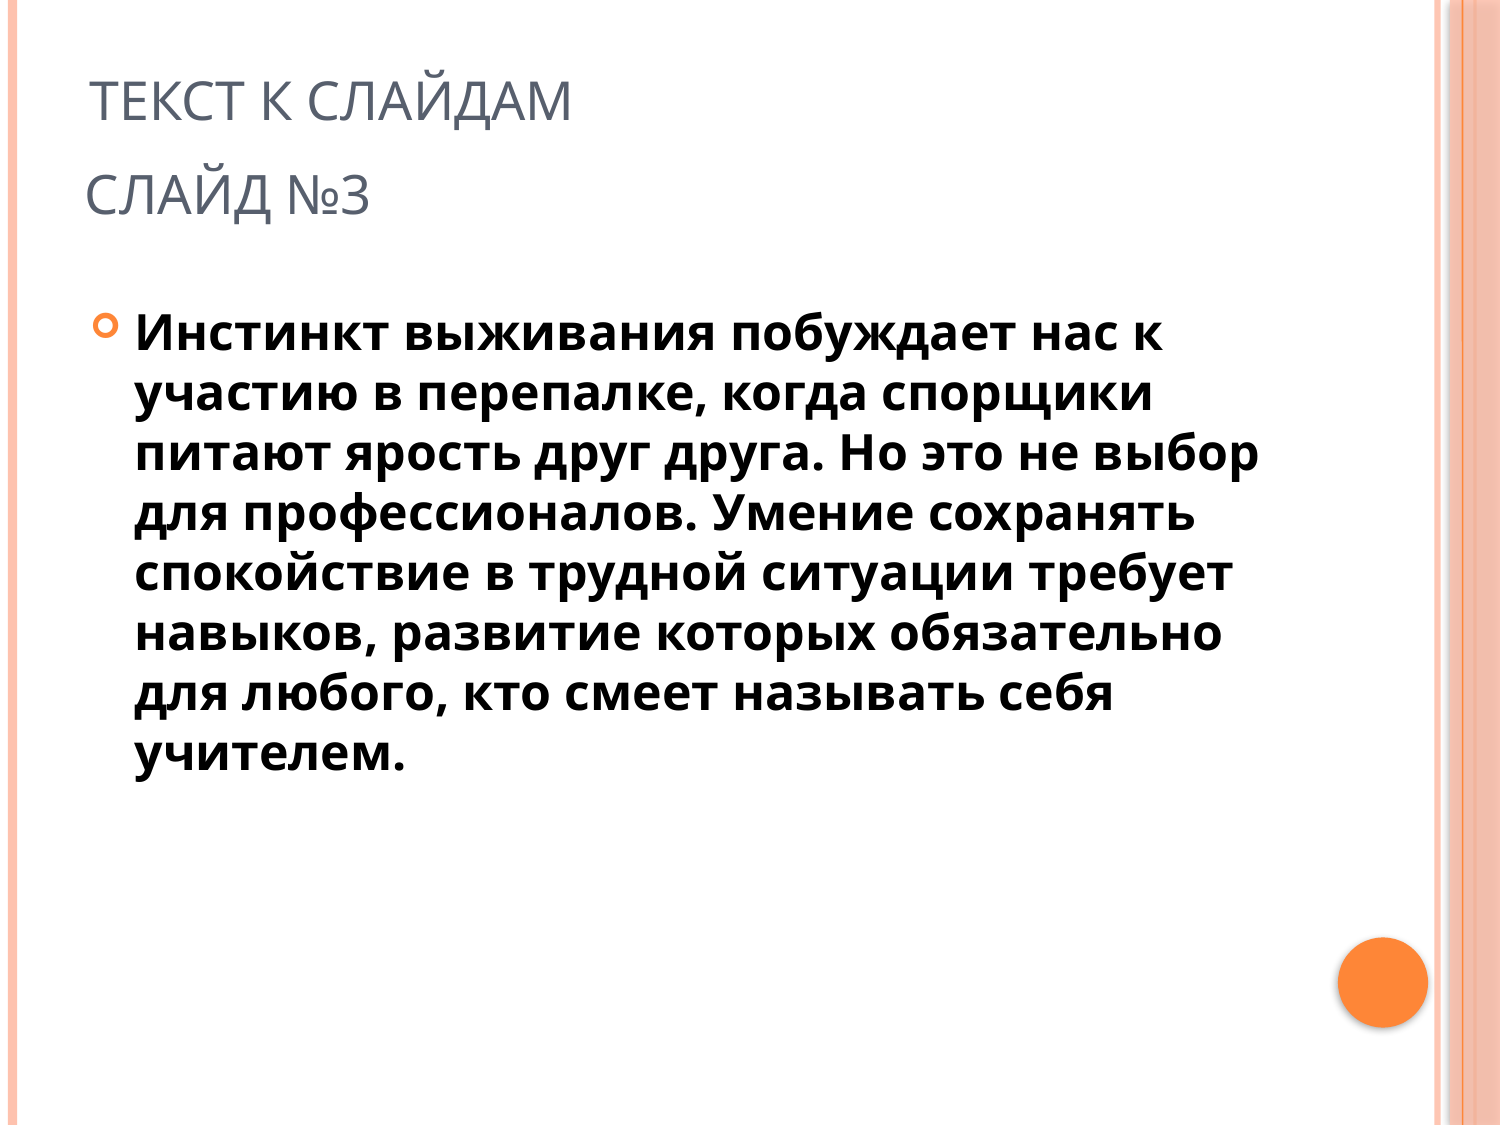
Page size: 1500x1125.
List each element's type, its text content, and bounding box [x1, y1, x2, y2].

list Инстинкт выживания побуждает нас к участию в перепалке, когда спорщики питают ярость друг друга. Но это не выбор для профессионалов. Умение сохранять спокойствие в трудной ситуации требует навыков, развитие которых обязательно для любого, кто смеет называть себя учителем. [74, 292, 1301, 875]
title Текст к слайдам [75, 58, 645, 139]
text_box Слайд №3 [70, 152, 640, 233]
